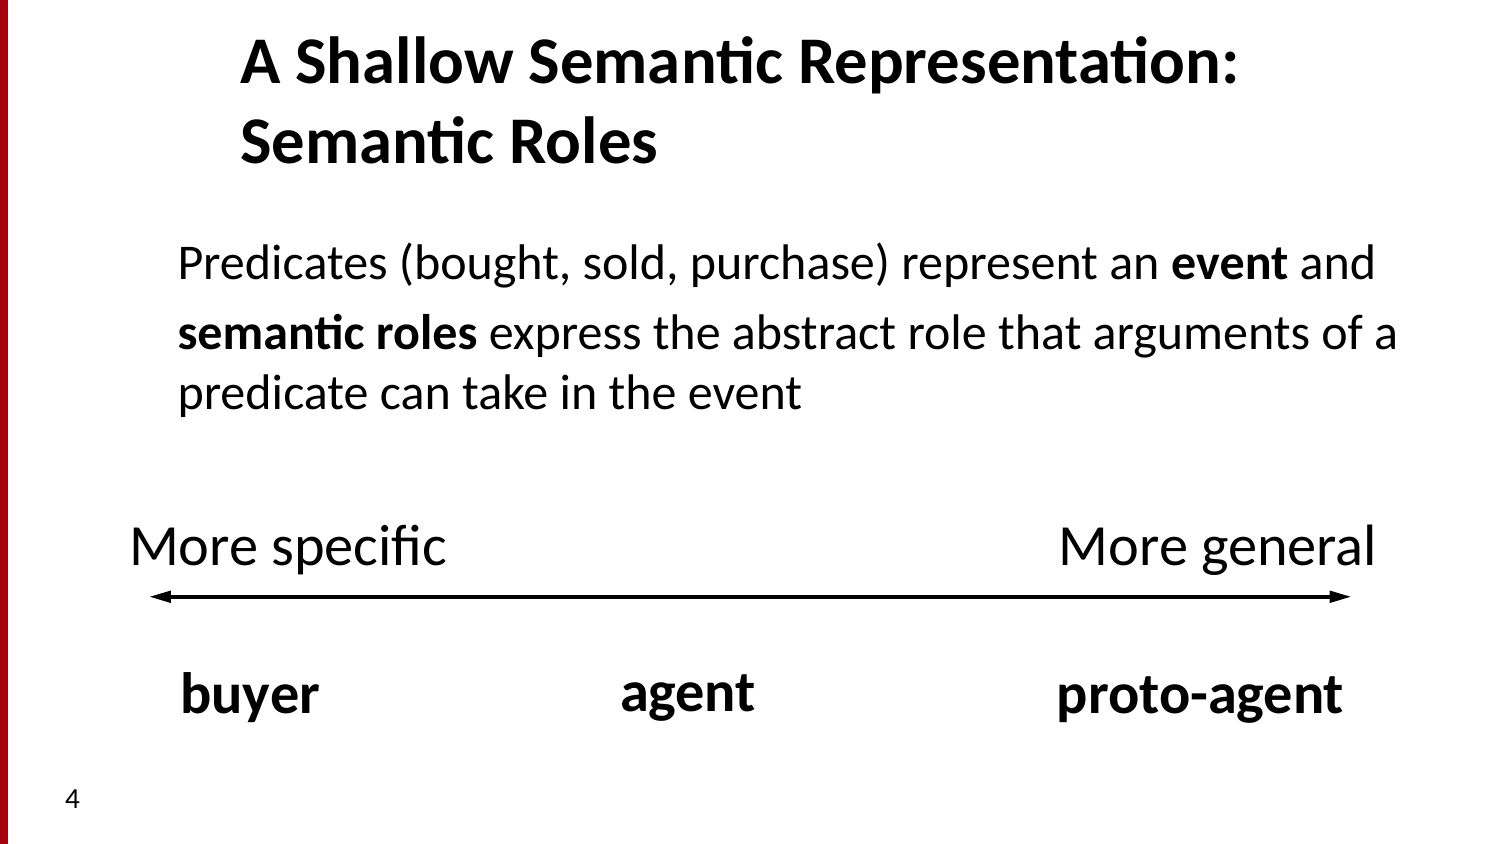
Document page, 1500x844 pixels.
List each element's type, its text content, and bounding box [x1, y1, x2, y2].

list Predicates (bought, sold, purchase) represent an event and semantic roles express the abstract role that arguments of a predicate can take in the event [162, 221, 1450, 422]
text_box proto-agent [1042, 647, 1360, 733]
text_box agent [605, 645, 771, 731]
text_box buyer [165, 647, 335, 733]
text_box More general [1044, 499, 1392, 585]
slide_number 4 [49, 771, 158, 829]
title A Shallow Semantic Representation: Semantic Roles [225, 62, 1450, 185]
text_box More specific [114, 499, 463, 585]
